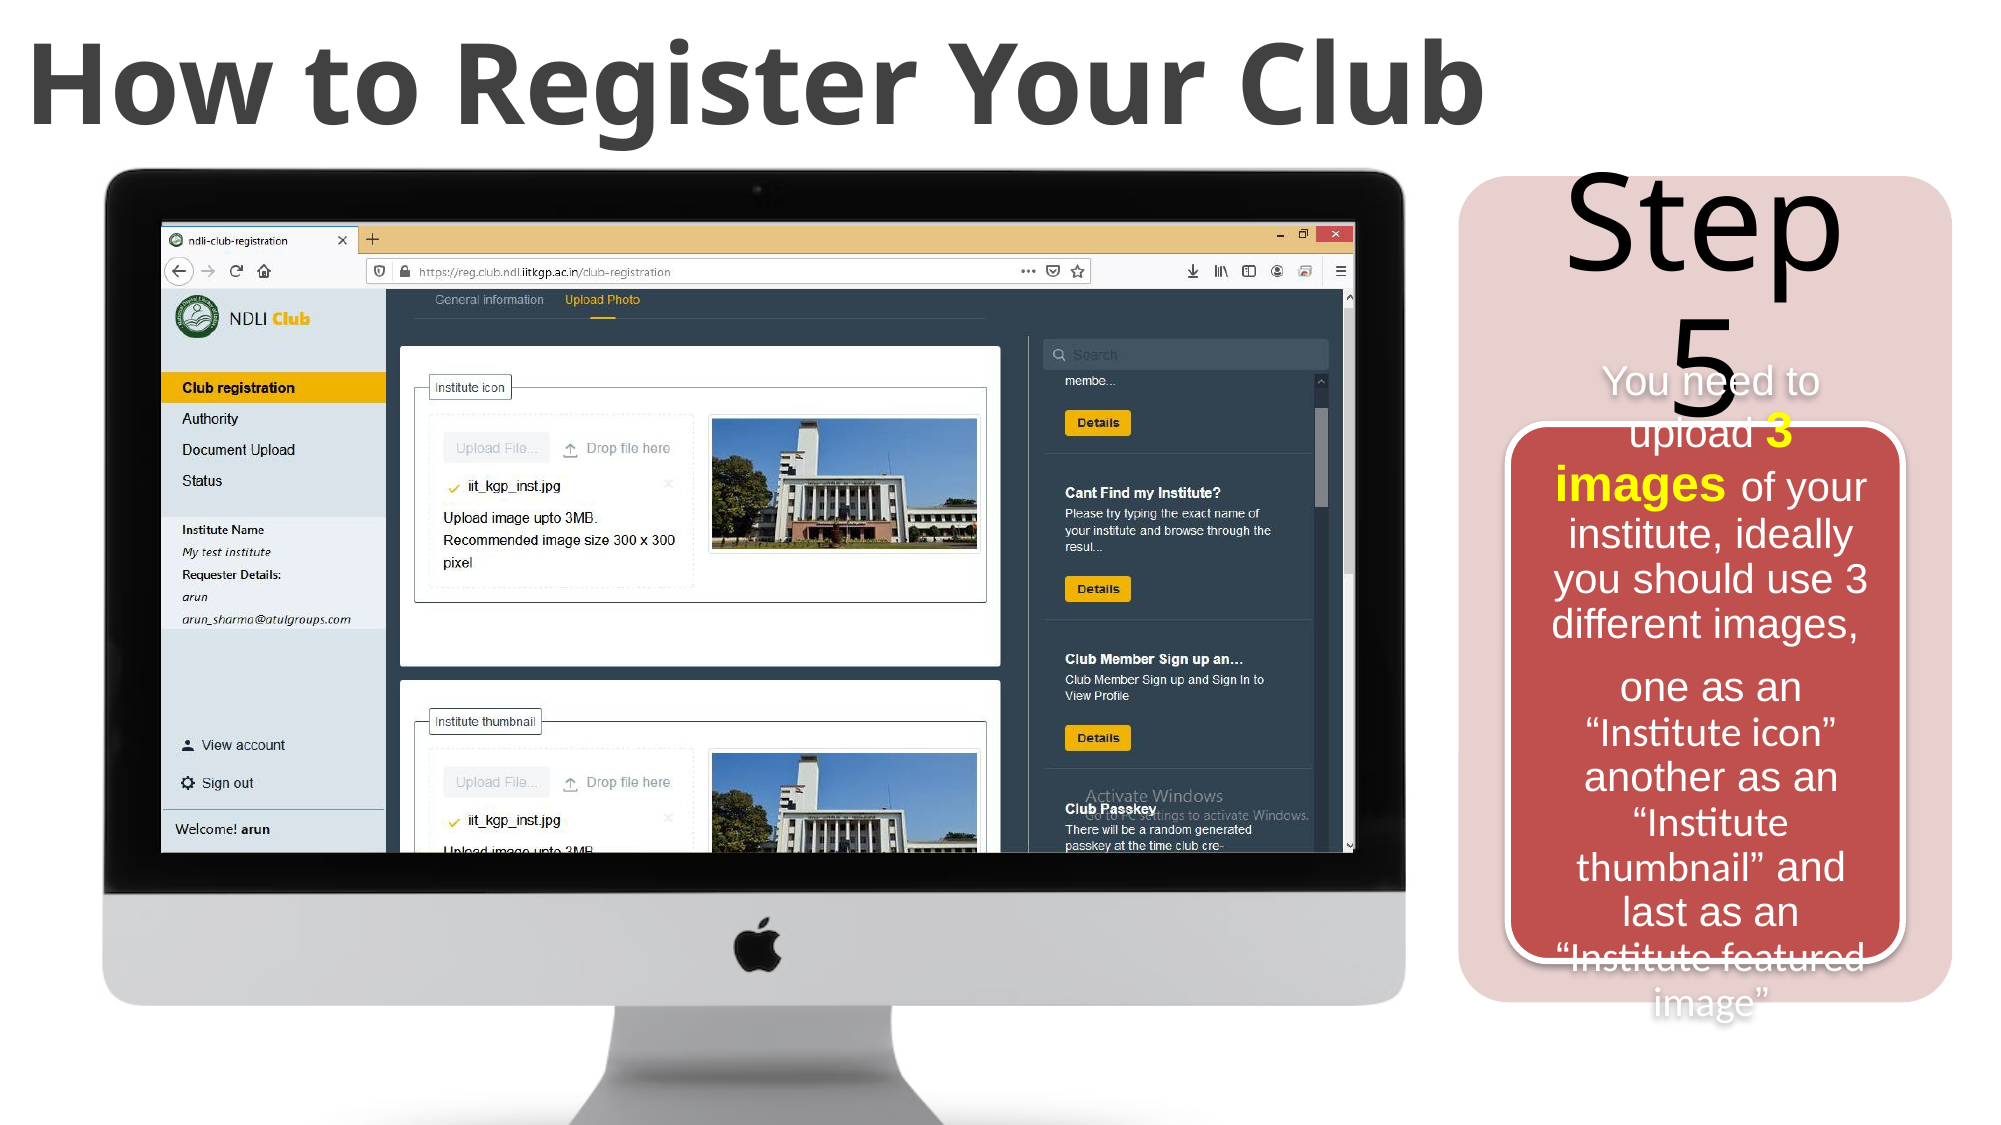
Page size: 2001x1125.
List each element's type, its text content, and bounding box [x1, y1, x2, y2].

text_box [1457, 175, 1953, 1003]
picture [0, 74, 1531, 1125]
title How to Register Your Club [0, 11, 1757, 149]
